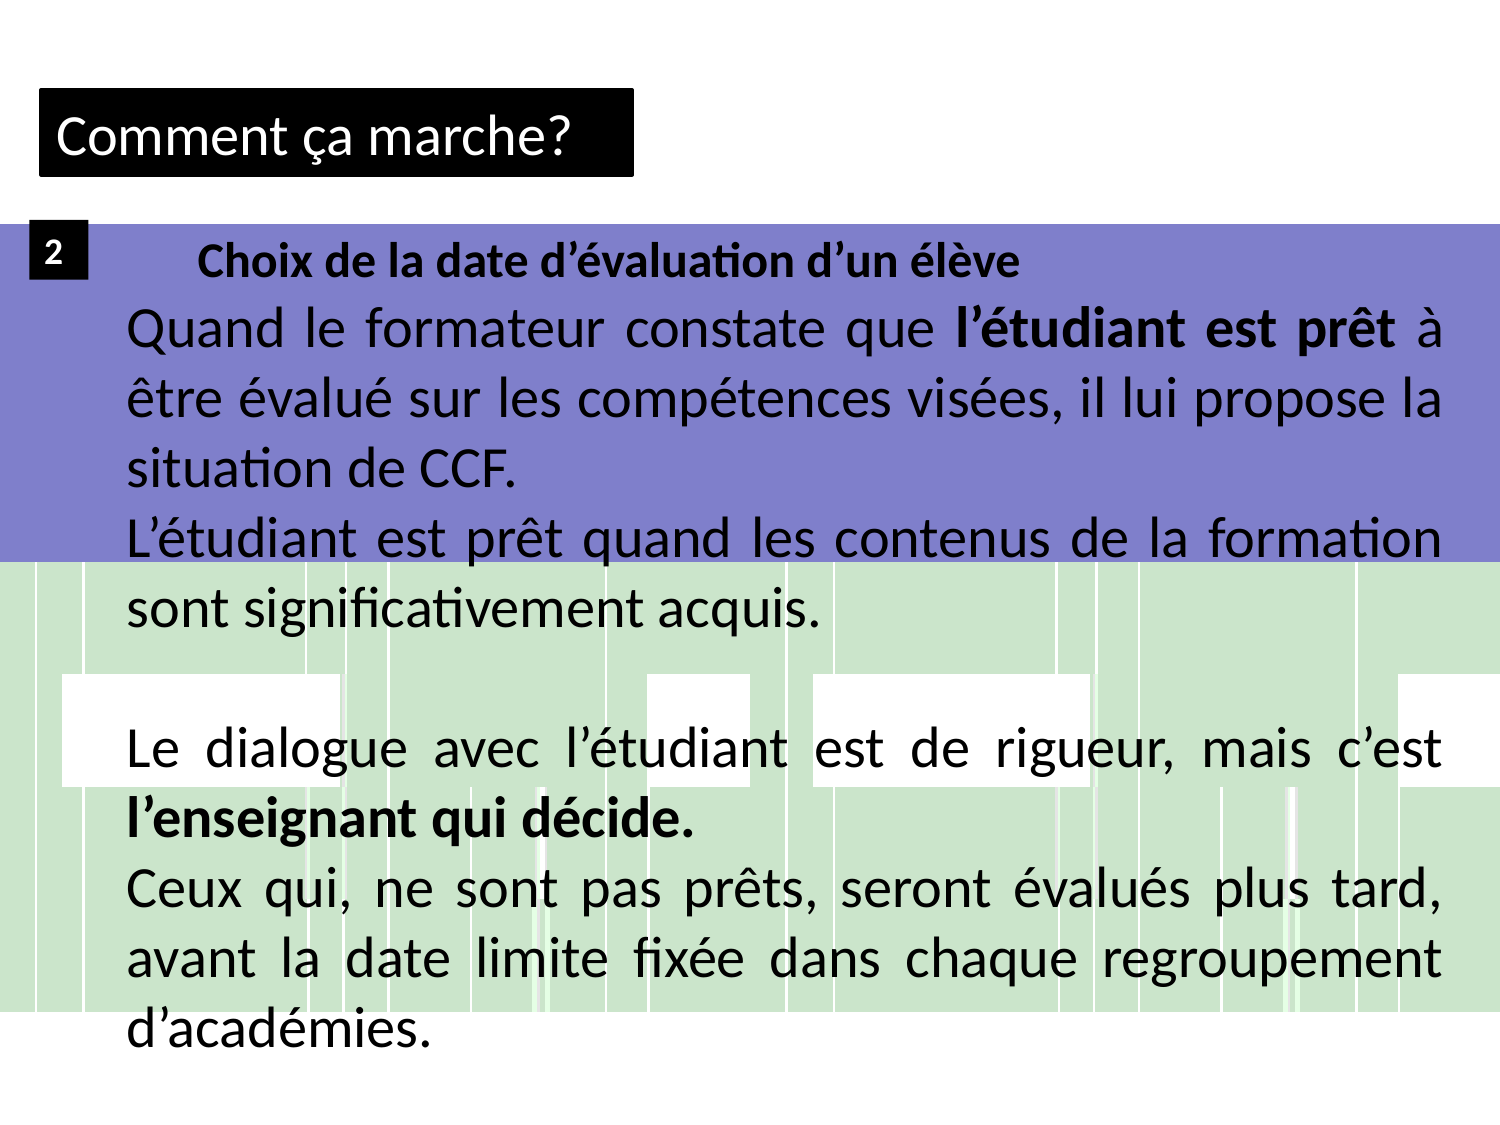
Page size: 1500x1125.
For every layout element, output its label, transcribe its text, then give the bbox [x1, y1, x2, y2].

text_box Comment ça marche? [39, 88, 634, 177]
text_box Choix de la date d’évaluation d’un élève [182, 219, 1105, 295]
text_box 2 [29, 219, 89, 280]
text_box Quand le formateur constate que l’étudiant est prêt à être évalué sur les compétences visées, il lui propose la situation de CCF. L’étudiant est prêt quand les contenus de la formation sont significativement acquis. Le dialogue avec l’étudiant est de rigueur, mais c’est l’enseignant qui décide. Ceux qui, ne sont pas prêts, seront évalués plus tard, avant la date limite fixée dans chaque regroupement d’académies. [112, 281, 1459, 1067]
